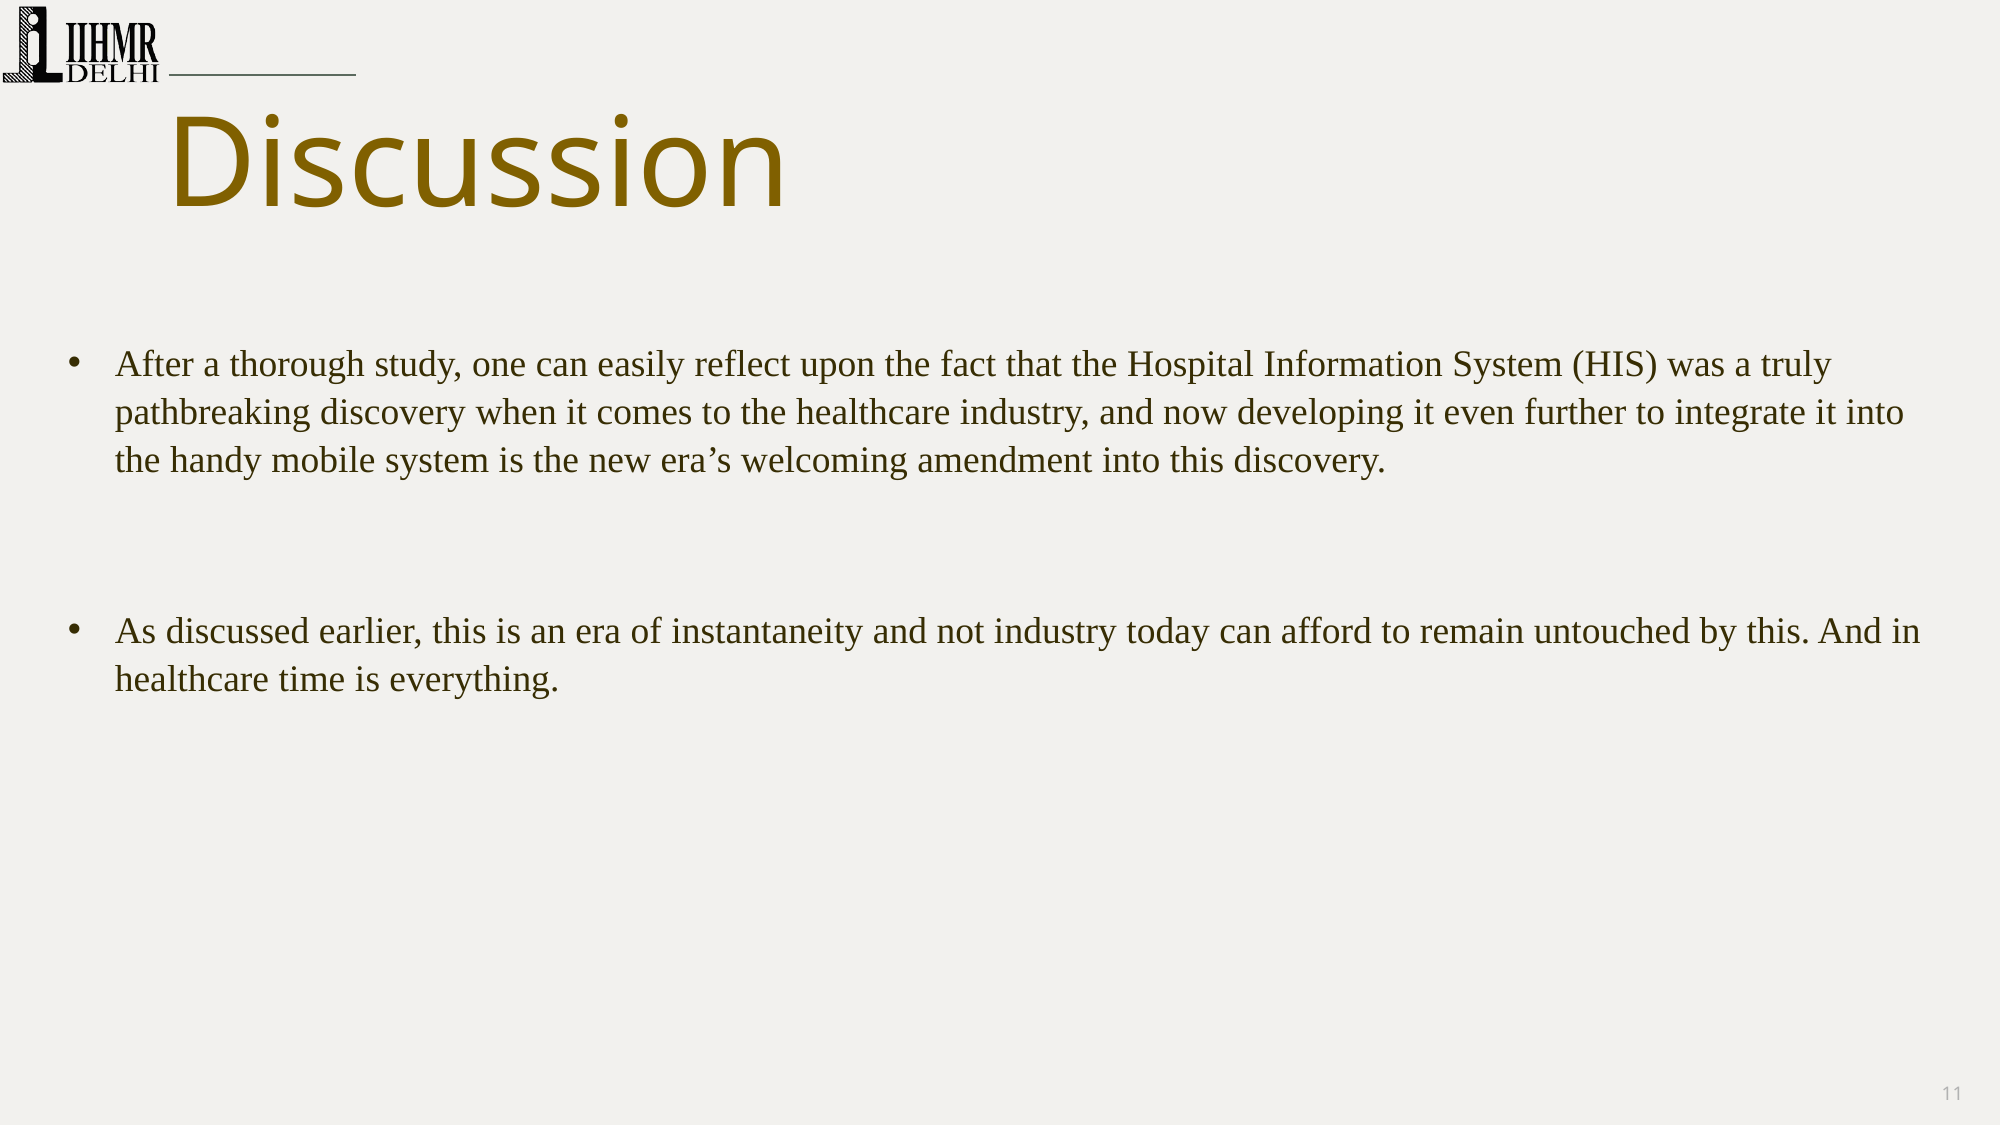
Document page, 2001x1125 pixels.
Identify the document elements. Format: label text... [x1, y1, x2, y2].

slide_number 11 [1528, 1064, 1979, 1124]
list After a thorough study, one can easily reflect upon the fact that the Hospital Information System (HIS) was a truly pathbreaking discovery when it comes to the healthcare industry, and now developing it even further to integrate it into the handy mobile system is the new era’s welcoming amendment into this discovery. As discussed earlier, this is an era of instantaneity and not industry today can afford to remain untouched by this. And in healthcare time is everything. [52, 328, 1957, 886]
title Discussion [150, 90, 1000, 459]
picture [2, 4, 169, 83]
